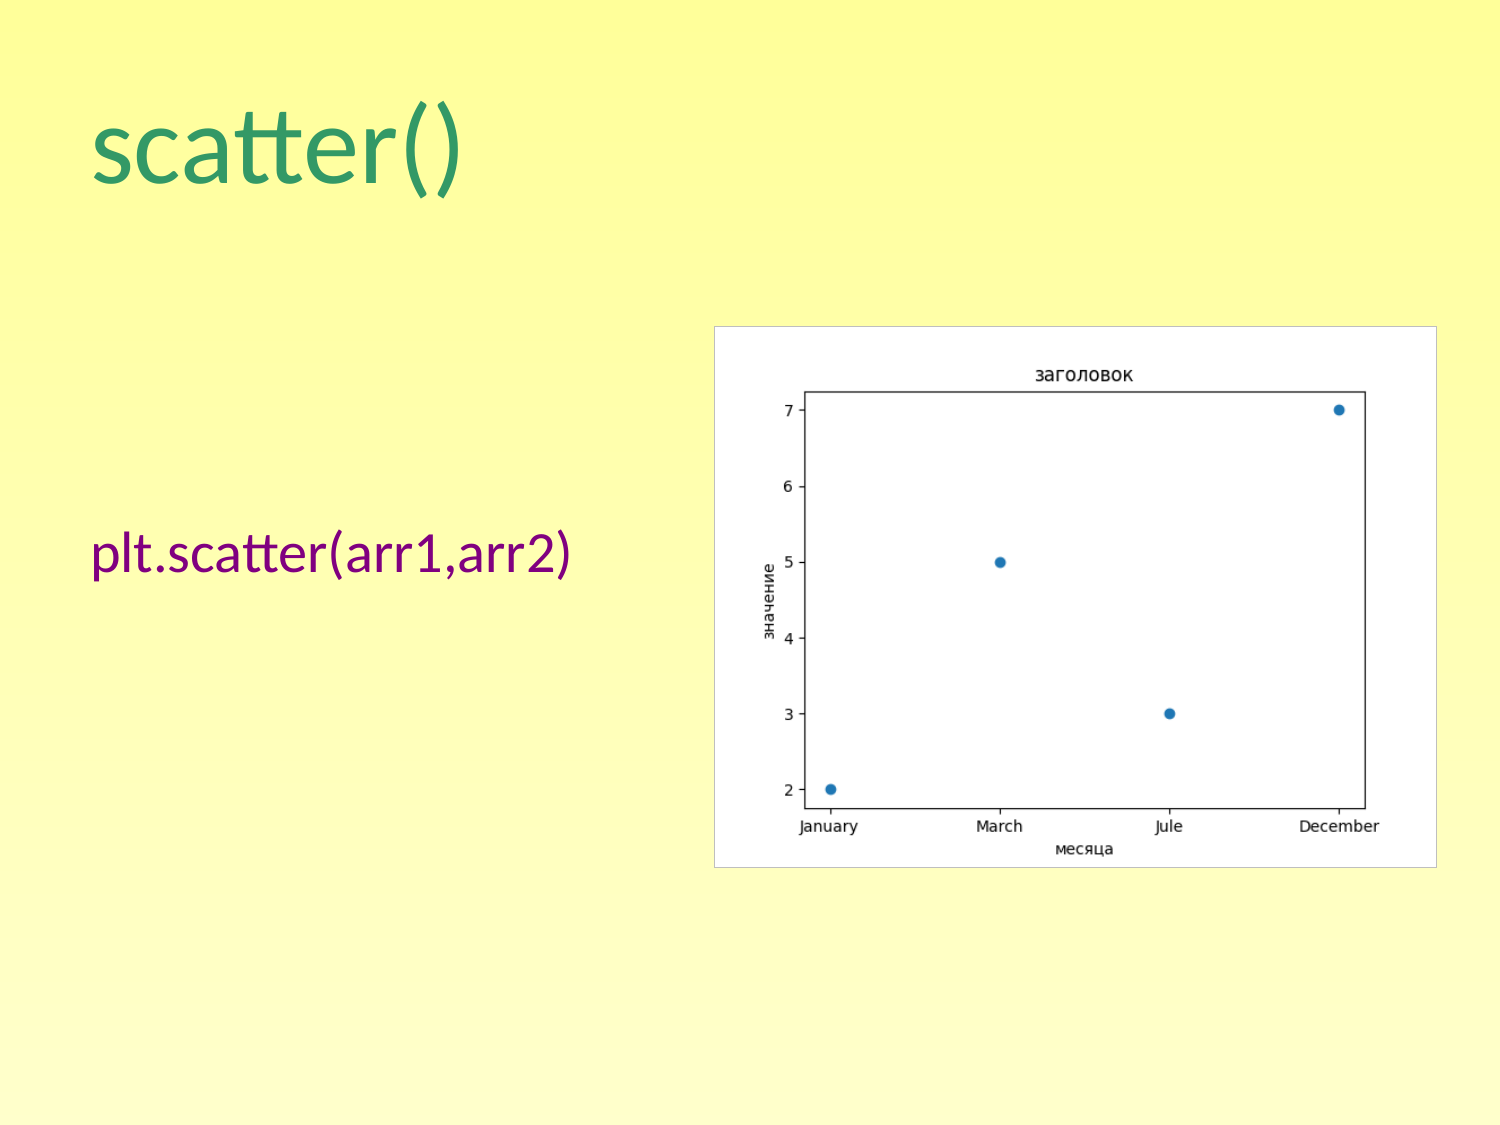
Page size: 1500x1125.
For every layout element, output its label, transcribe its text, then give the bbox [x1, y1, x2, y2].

list plt.scatter(arr1,arr2) [75, 262, 1425, 1005]
title scatter() [75, 45, 1425, 233]
picture [714, 325, 1437, 868]
